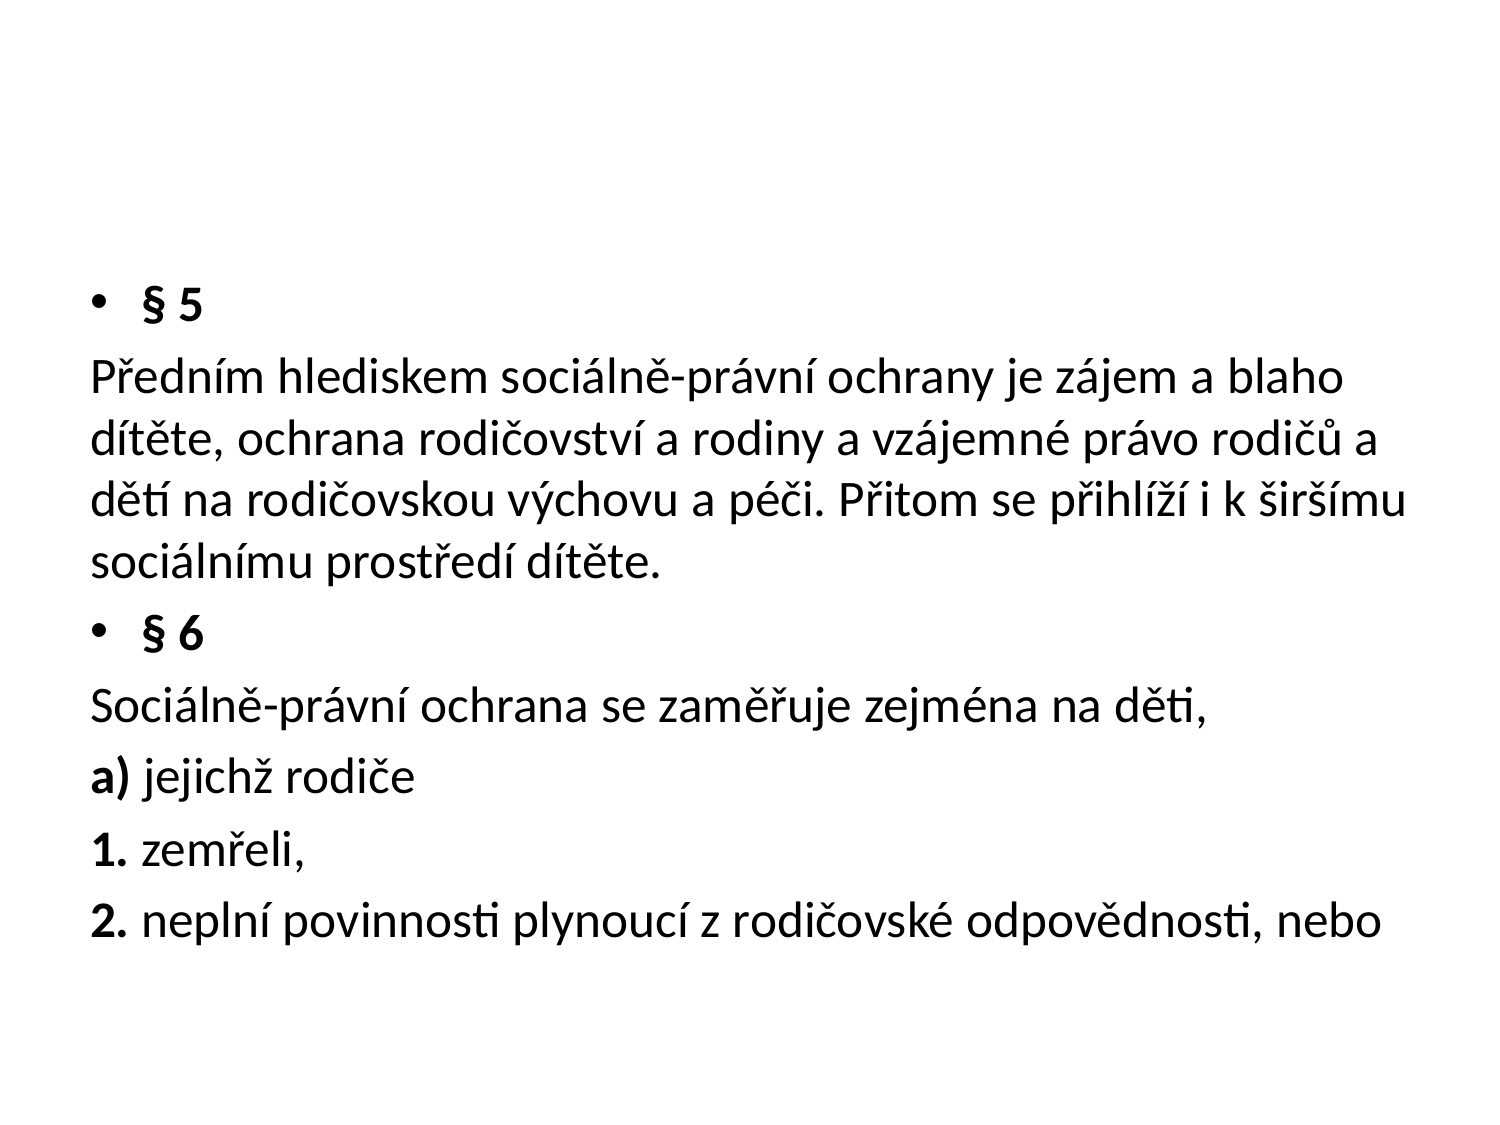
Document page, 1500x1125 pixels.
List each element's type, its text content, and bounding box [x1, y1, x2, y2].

list § 5 Předním hlediskem sociálně-právní ochrany je zájem a blaho dítěte, ochrana rodičovství a rodiny a vzájemné právo rodičů a dětí na rodičovskou výchovu a péči. Přitom se přihlíží i k širšímu sociálnímu prostředí dítěte. § 6 Sociálně-právní ochrana se zaměřuje zejména na děti, a) jejichž rodiče 1. zemřeli, 2. neplní povinnosti plynoucí z rodičovské odpovědnosti, nebo [74, 262, 1426, 1006]
